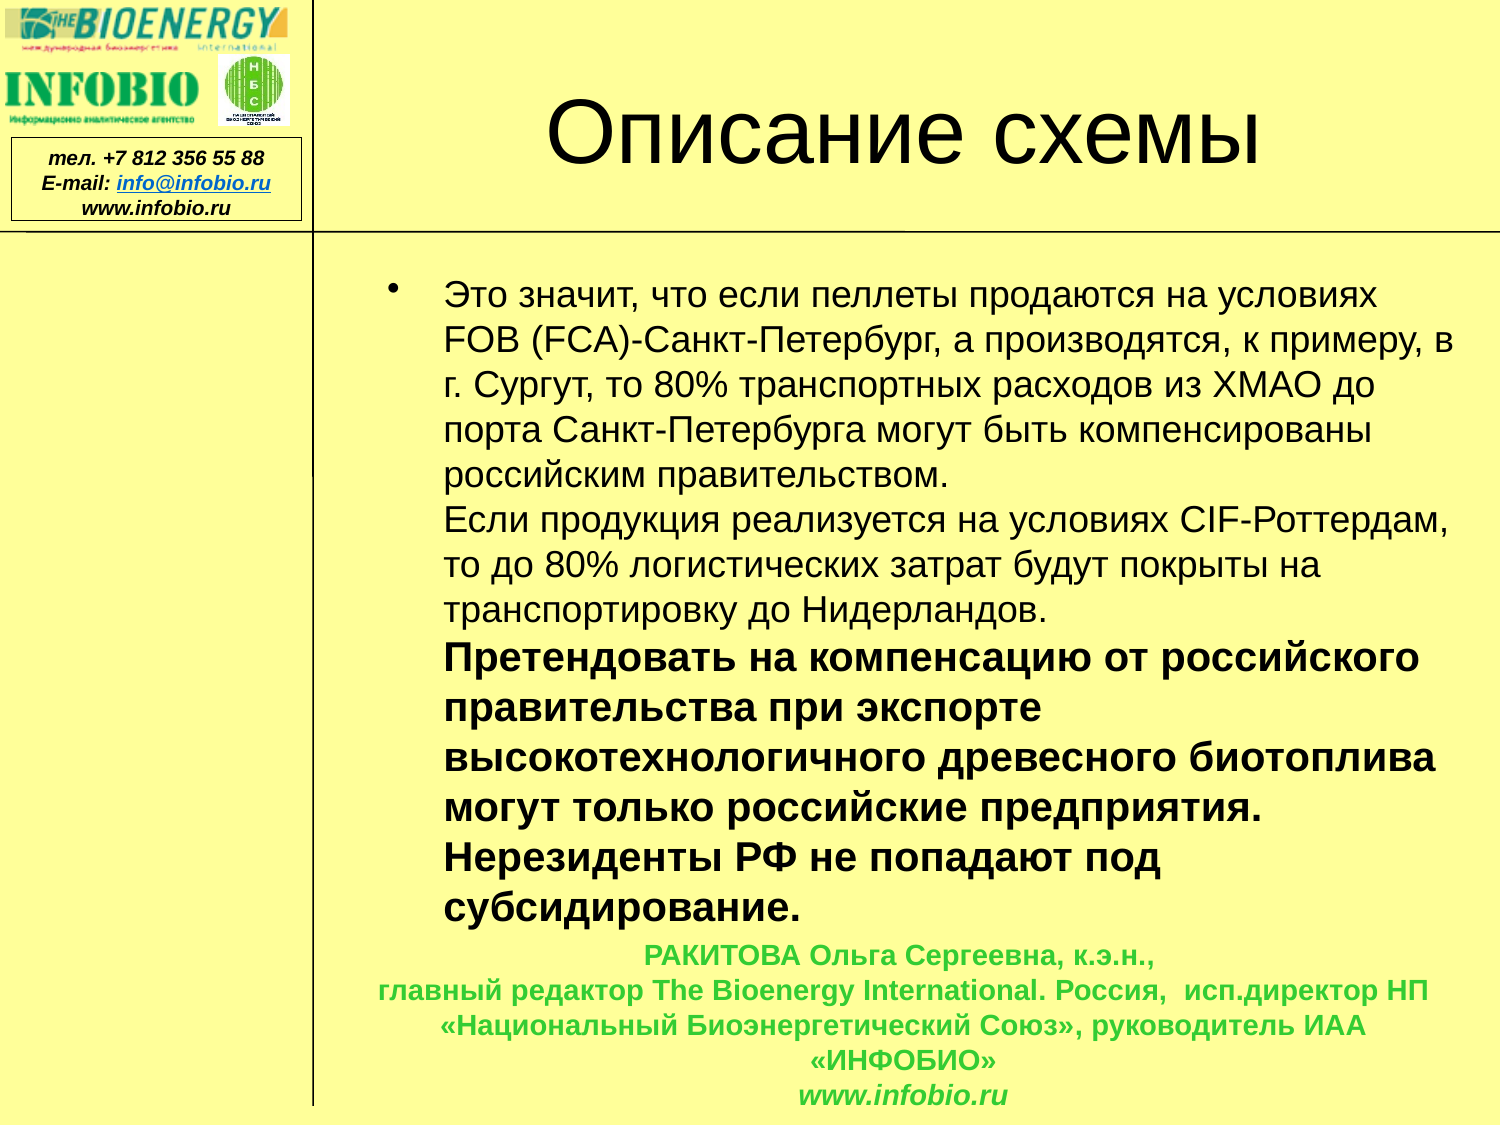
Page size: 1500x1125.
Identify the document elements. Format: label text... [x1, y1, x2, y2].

footer РАКИТОВА Ольга Сергеевна, к.э.н., главный редактор The Bioenergy International. Россия, исп.директор НП «Национальный Биоэнергетический Союз», руководитель ИАА «ИНФОБИО» www.infobio.ru [336, 928, 1471, 1125]
title Описание схемы [383, 45, 1425, 208]
list Это значит, что если пеллеты продаются на условиях FOB (FCA)-Санкт-Петербург, а производятся, к примеру, в г. Сургут, то 80% транспортных расходов из ХМАО до порта Санкт-Петербурга могут быть компенсированы российским правительством. Если продукция реализуется на условиях CIF-Роттердам, то до 80% логистических затрат будут покрыты на транспортировку до Нидерландов. Претендовать на компенсацию от российского правительства при экспорте высокотехнологичного древесного биотоплива могут только российские предприятия. Нерезиденты РФ не попадают под субсидирование. [372, 262, 1471, 928]
picture [5, 72, 201, 126]
picture [5, 7, 290, 126]
